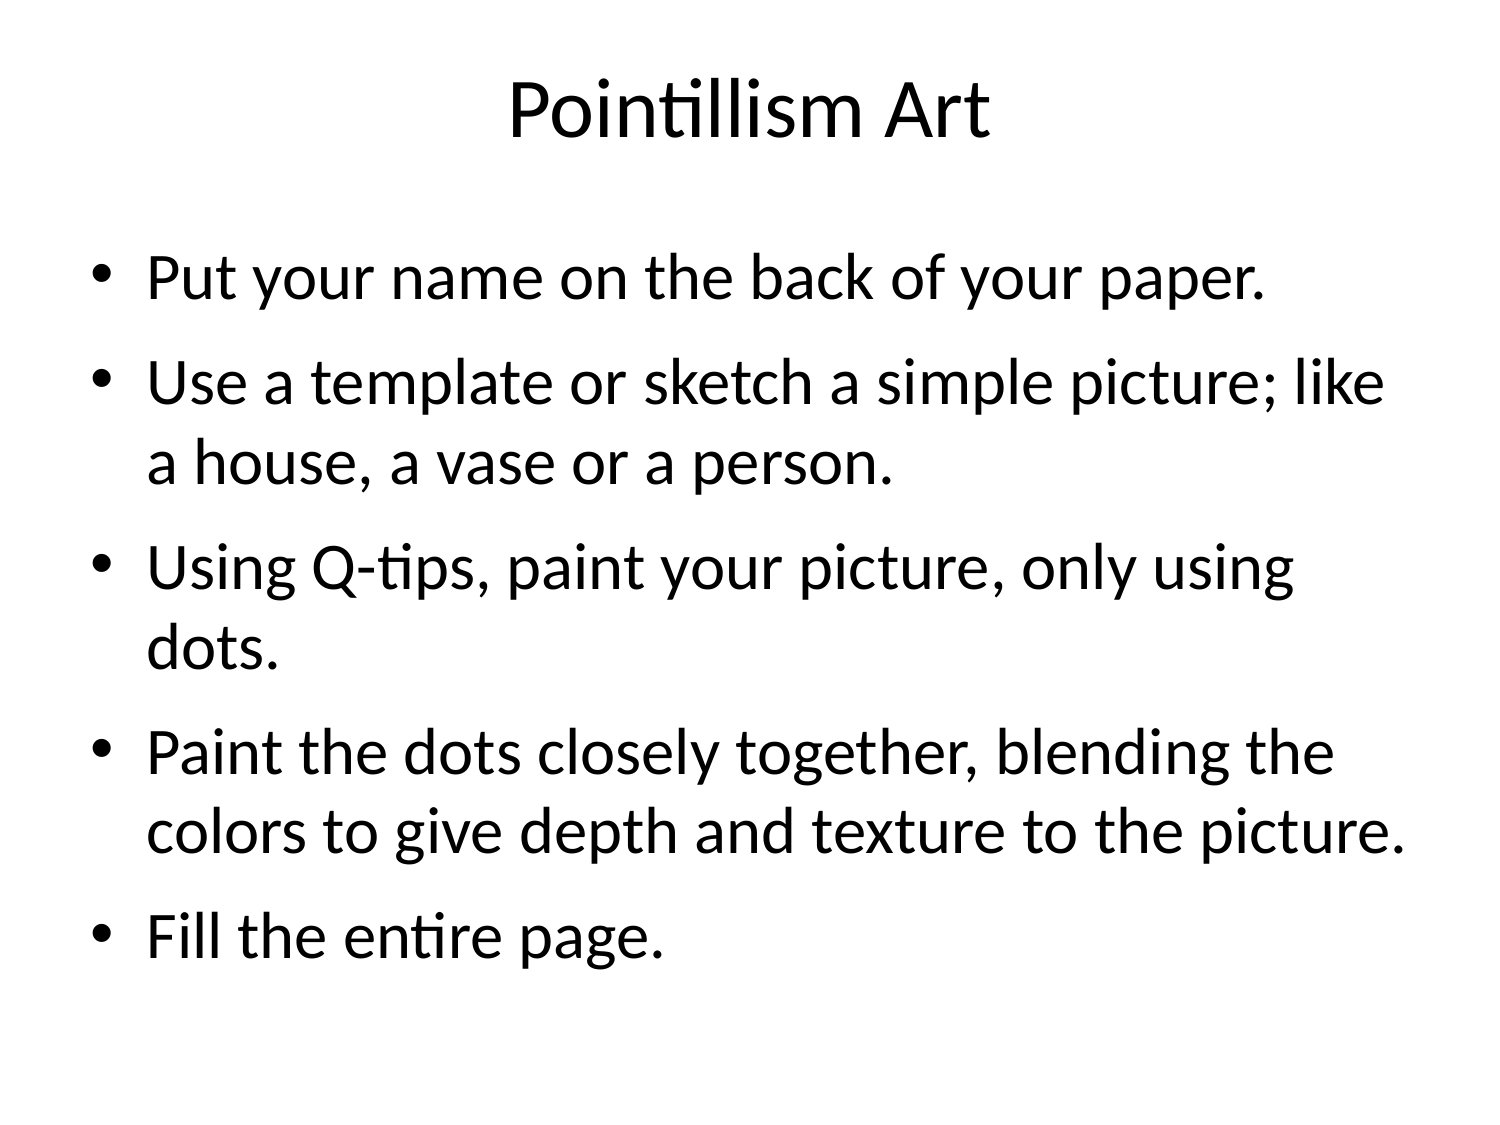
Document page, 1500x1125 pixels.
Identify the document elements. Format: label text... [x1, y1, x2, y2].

list Put your name on the back of your paper. Use a template or sketch a simple picture; like a house, a vase or a person. Using Q-tips, paint your picture, only using dots. Paint the dots closely together, blending the colors to give depth and texture to the picture. Fill the entire page. [75, 224, 1425, 1088]
title Pointillism Art [75, 45, 1425, 163]
